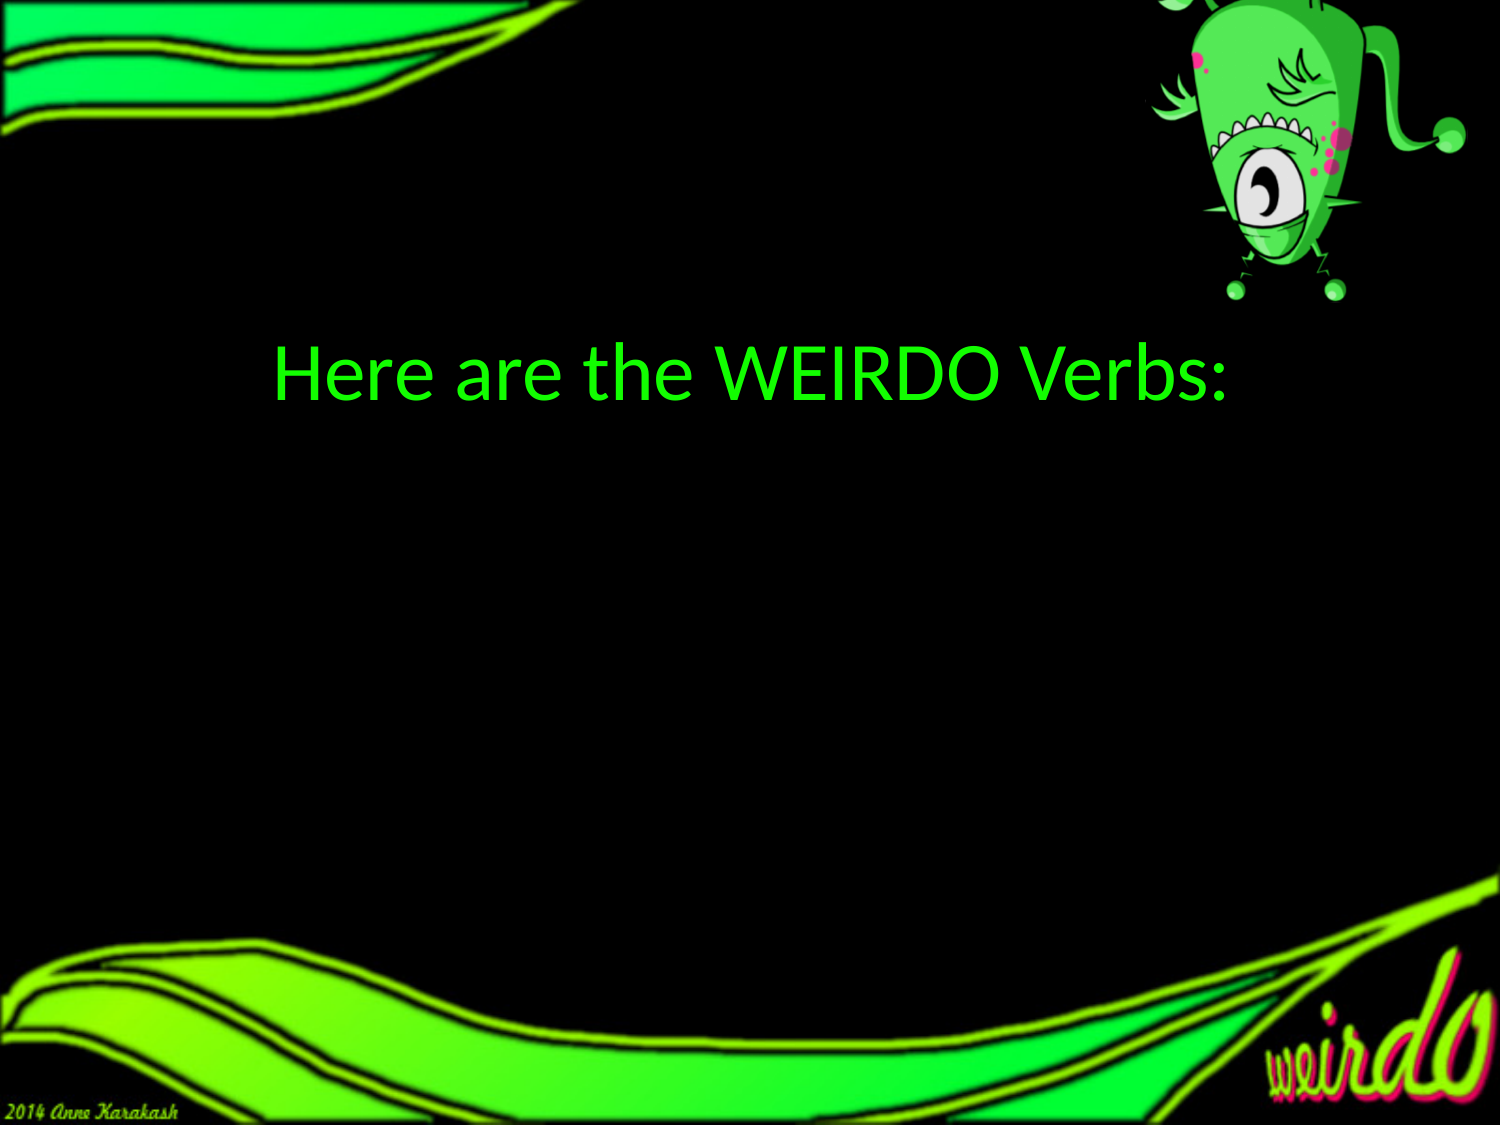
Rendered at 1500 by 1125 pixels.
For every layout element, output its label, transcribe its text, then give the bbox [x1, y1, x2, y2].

text_box Here are the WEIRDO Verbs: [90, 309, 1415, 425]
picture [0, 0, 1500, 1125]
